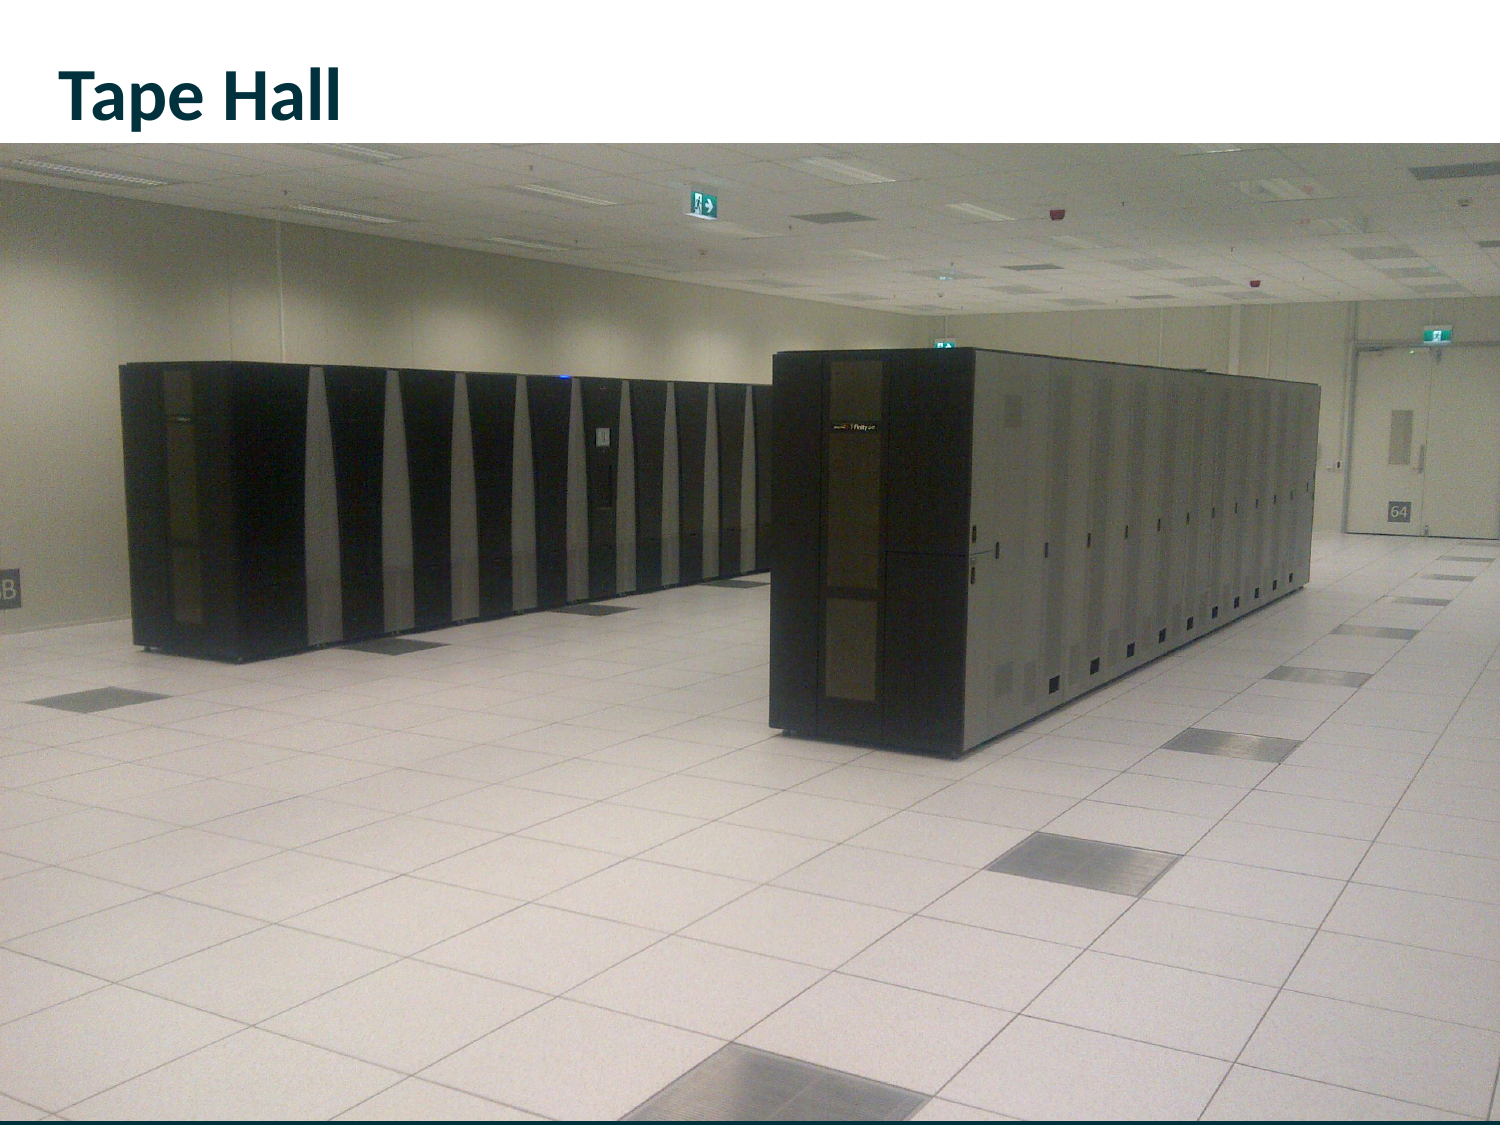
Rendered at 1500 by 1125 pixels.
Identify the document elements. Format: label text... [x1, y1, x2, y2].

title Tape Hall [58, 45, 1447, 141]
picture [0, 142, 1500, 1120]
